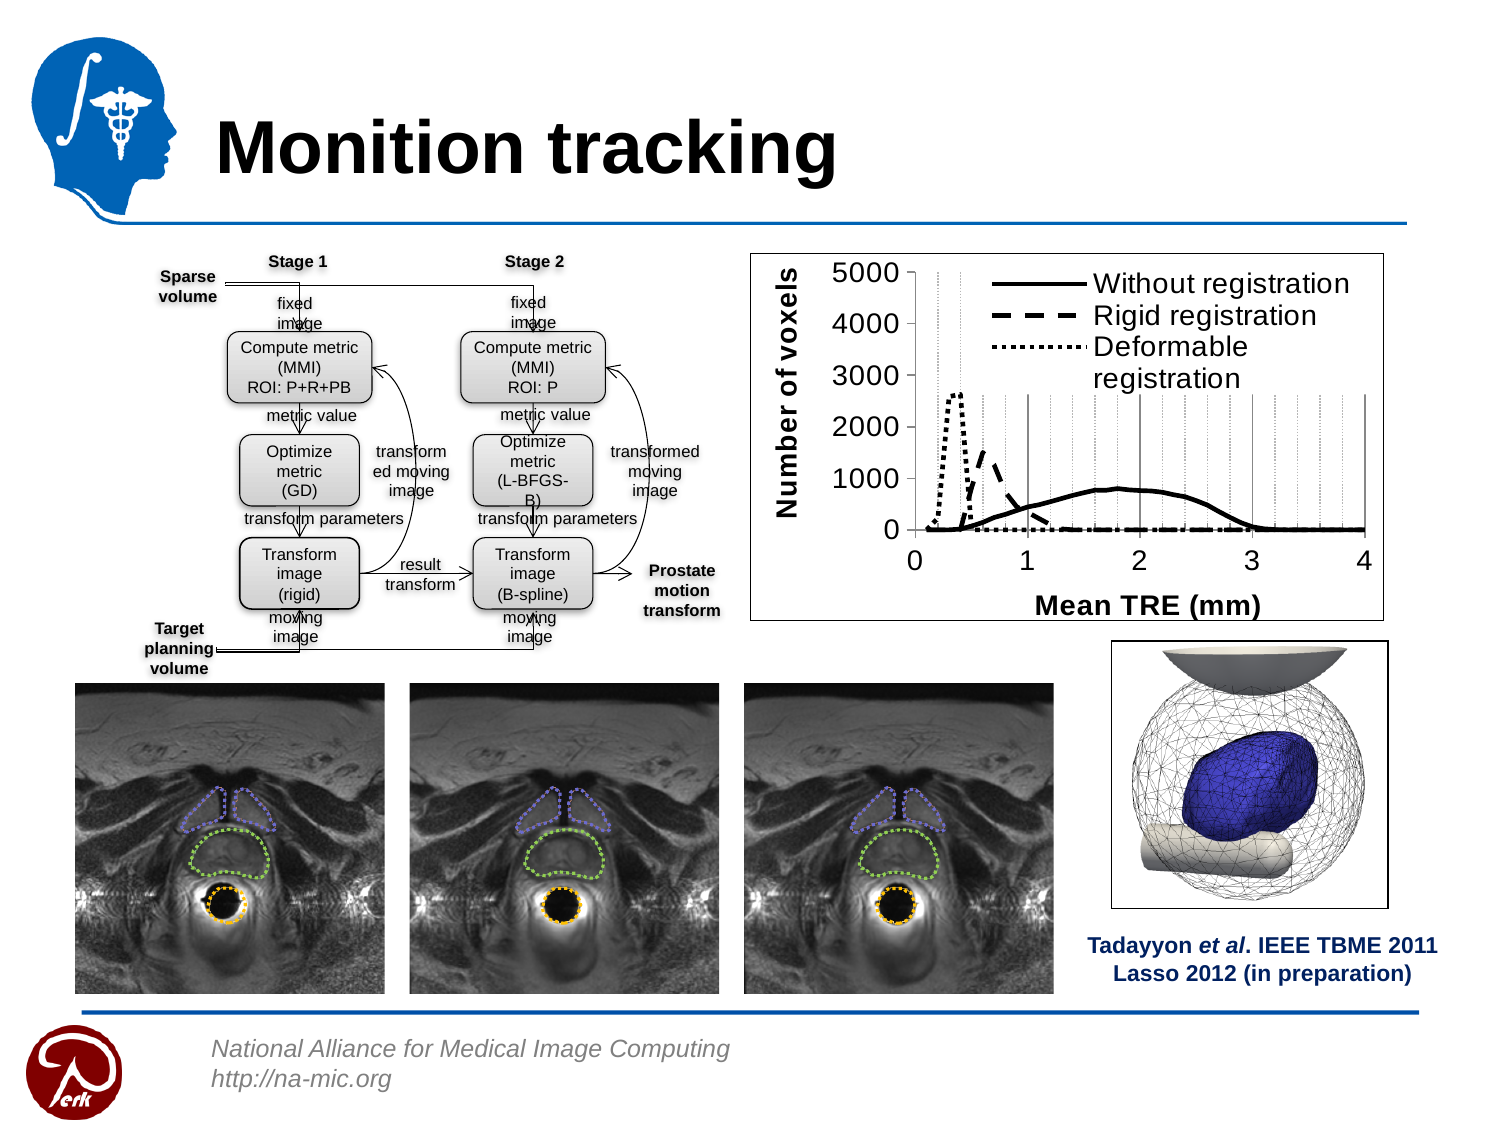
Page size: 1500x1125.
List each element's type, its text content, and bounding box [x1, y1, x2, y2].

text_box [74, 683, 1054, 994]
picture [1112, 641, 1388, 908]
picture [31, 37, 1407, 225]
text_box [129, 244, 745, 685]
text_box Tadayyon et al. IEEE TBME 2011 Lasso 2012 (in preparation) [1058, 923, 1500, 994]
chart [749, 253, 1384, 630]
picture [26, 1025, 122, 1120]
title Monition tracking [200, 50, 1388, 238]
